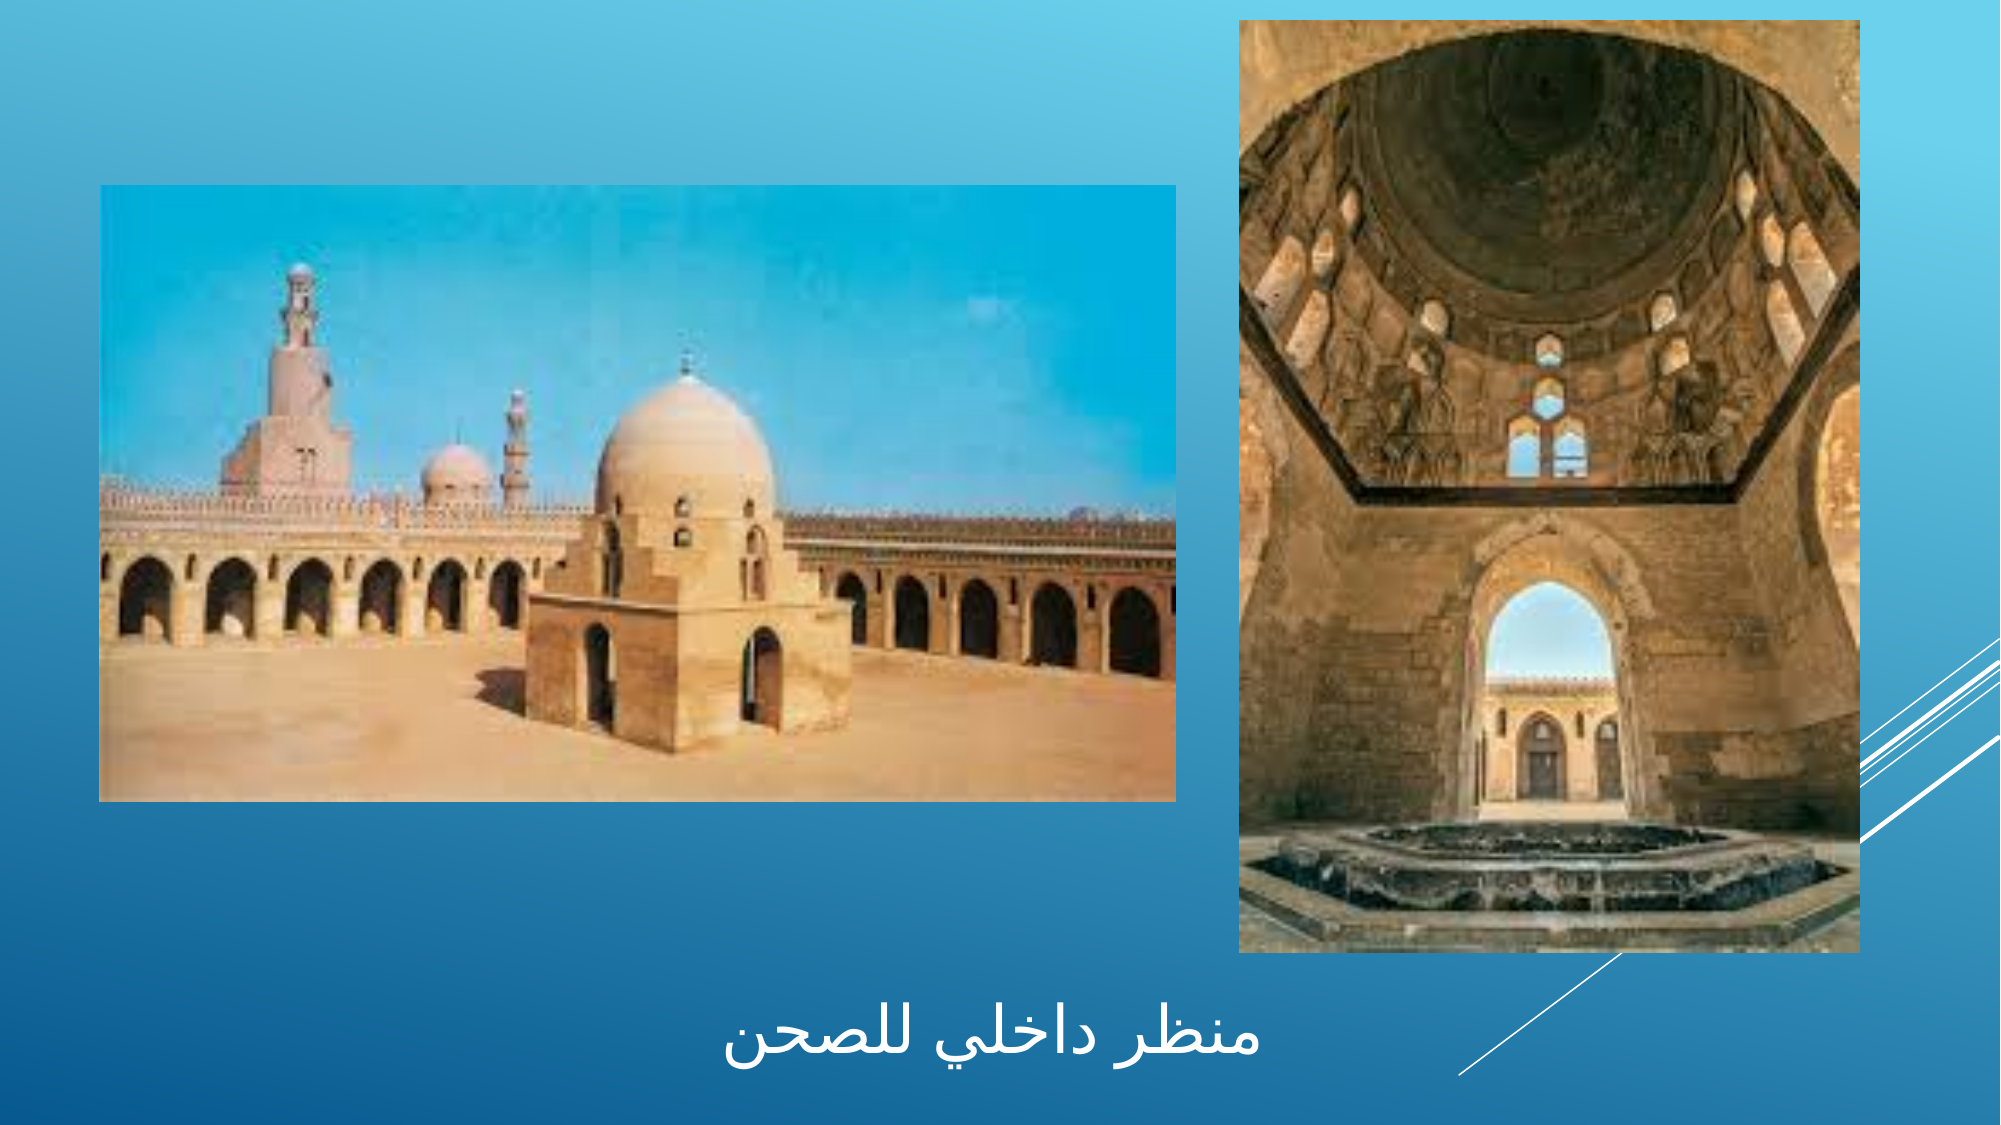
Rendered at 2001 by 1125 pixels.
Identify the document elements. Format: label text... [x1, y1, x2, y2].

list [99, 185, 1176, 802]
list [1238, 19, 1860, 953]
title منظر داخلي للصحن [267, 962, 1702, 1091]
